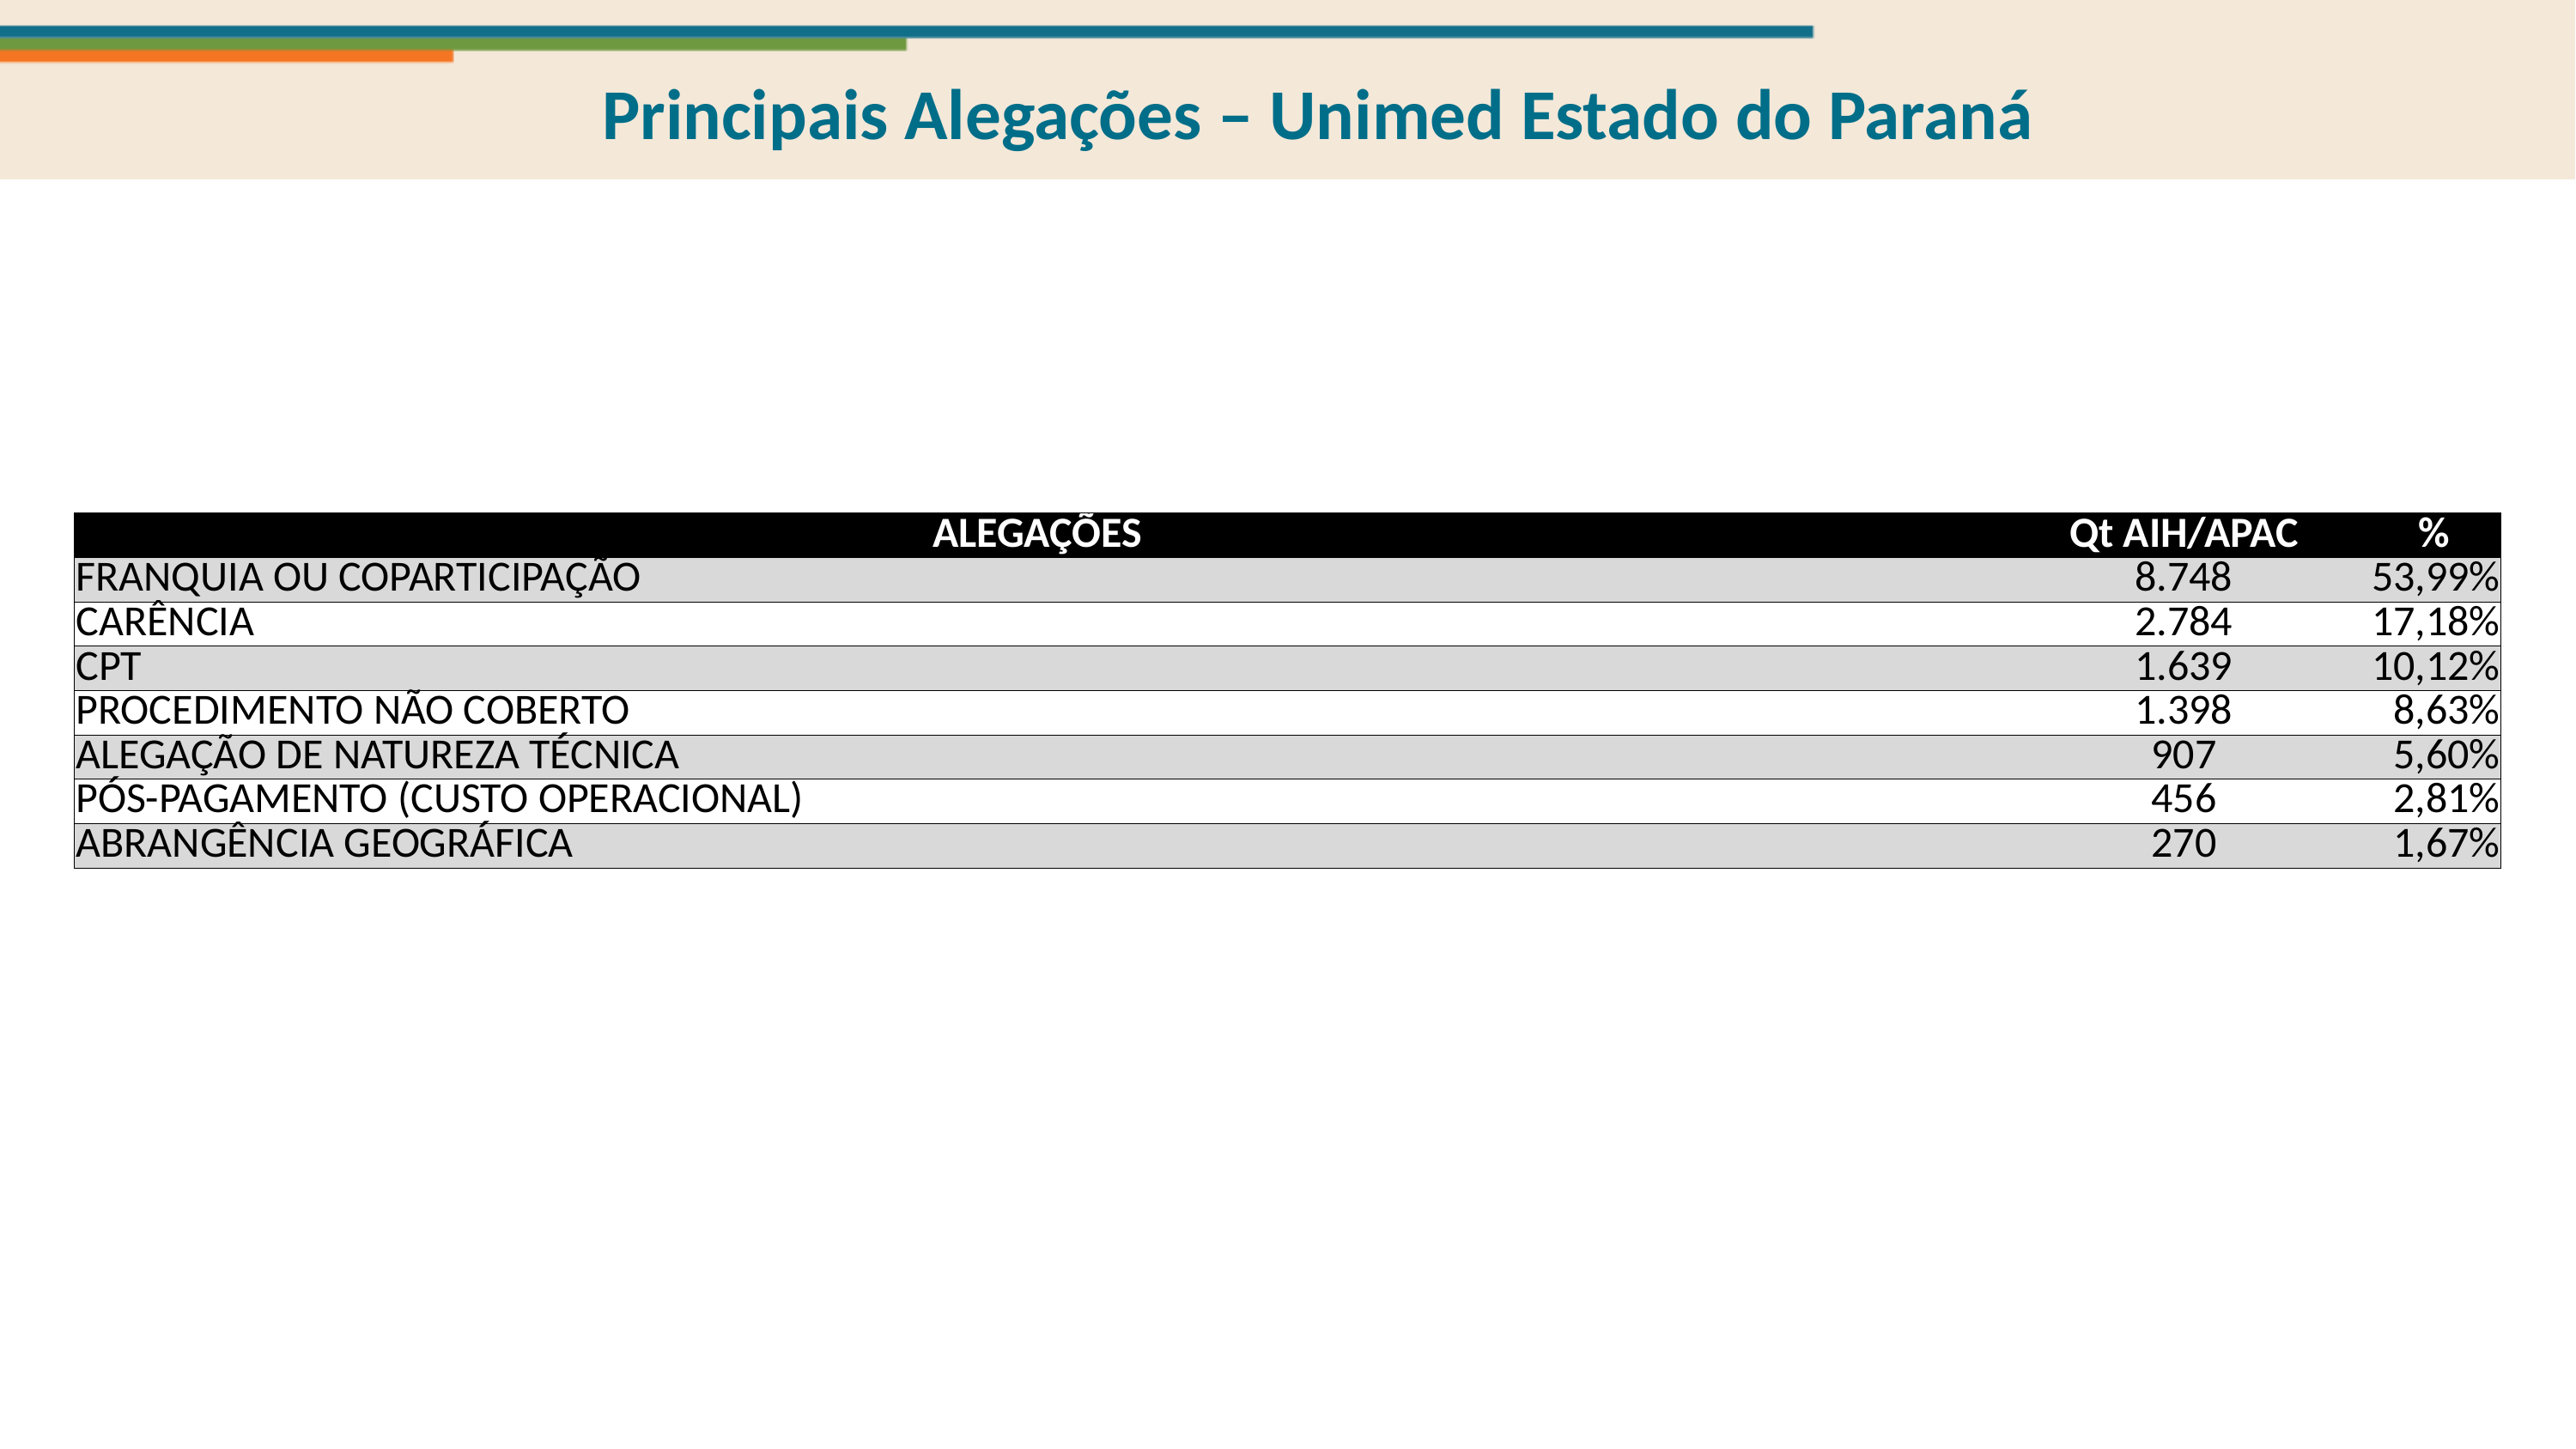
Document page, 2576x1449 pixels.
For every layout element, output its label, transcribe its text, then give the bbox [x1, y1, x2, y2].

table_header Qt AIH/APAC [2001, 513, 2367, 557]
table_cell FRANQUIA OU COPARTICIPAÇÃO [75, 558, 2001, 602]
table_cell 456 [2001, 779, 2367, 823]
table_cell 10,12% [2367, 646, 2500, 690]
table_cell CARÊNCIA [75, 603, 2001, 646]
text_box Principais Alegações – Unimed Estado do Paraná [29, 37, 2576, 185]
table_cell 2.784 [2001, 603, 2367, 646]
table_header ALEGAÇÕES [75, 513, 2001, 557]
table_cell ALEGAÇÃO DE NATUREZA TÉCNICA [75, 736, 2001, 779]
table_cell 1,67% [2367, 824, 2500, 868]
table_cell 5,60% [2367, 736, 2500, 779]
table_cell 8.748 [2001, 558, 2367, 602]
table_cell CPT [75, 646, 2001, 690]
table_cell 8,63% [2367, 691, 2500, 735]
table_cell 907 [2001, 736, 2367, 779]
table_cell 53,99% [2367, 558, 2500, 602]
table_cell PROCEDIMENTO NÃO COBERTO [75, 691, 2001, 735]
table_cell 2,81% [2367, 779, 2500, 823]
picture [0, 0, 2575, 179]
table_cell PÓS-PAGAMENTO (CUSTO OPERACIONAL) [75, 779, 2001, 823]
table_cell 1.639 [2001, 646, 2367, 690]
table_cell 270 [2001, 824, 2367, 868]
table_cell ABRANGÊNCIA GEOGRÁFICA [75, 824, 2001, 868]
table_cell 17,18% [2367, 603, 2500, 646]
table_cell 1.398 [2001, 691, 2367, 735]
table_header % [2367, 513, 2500, 557]
